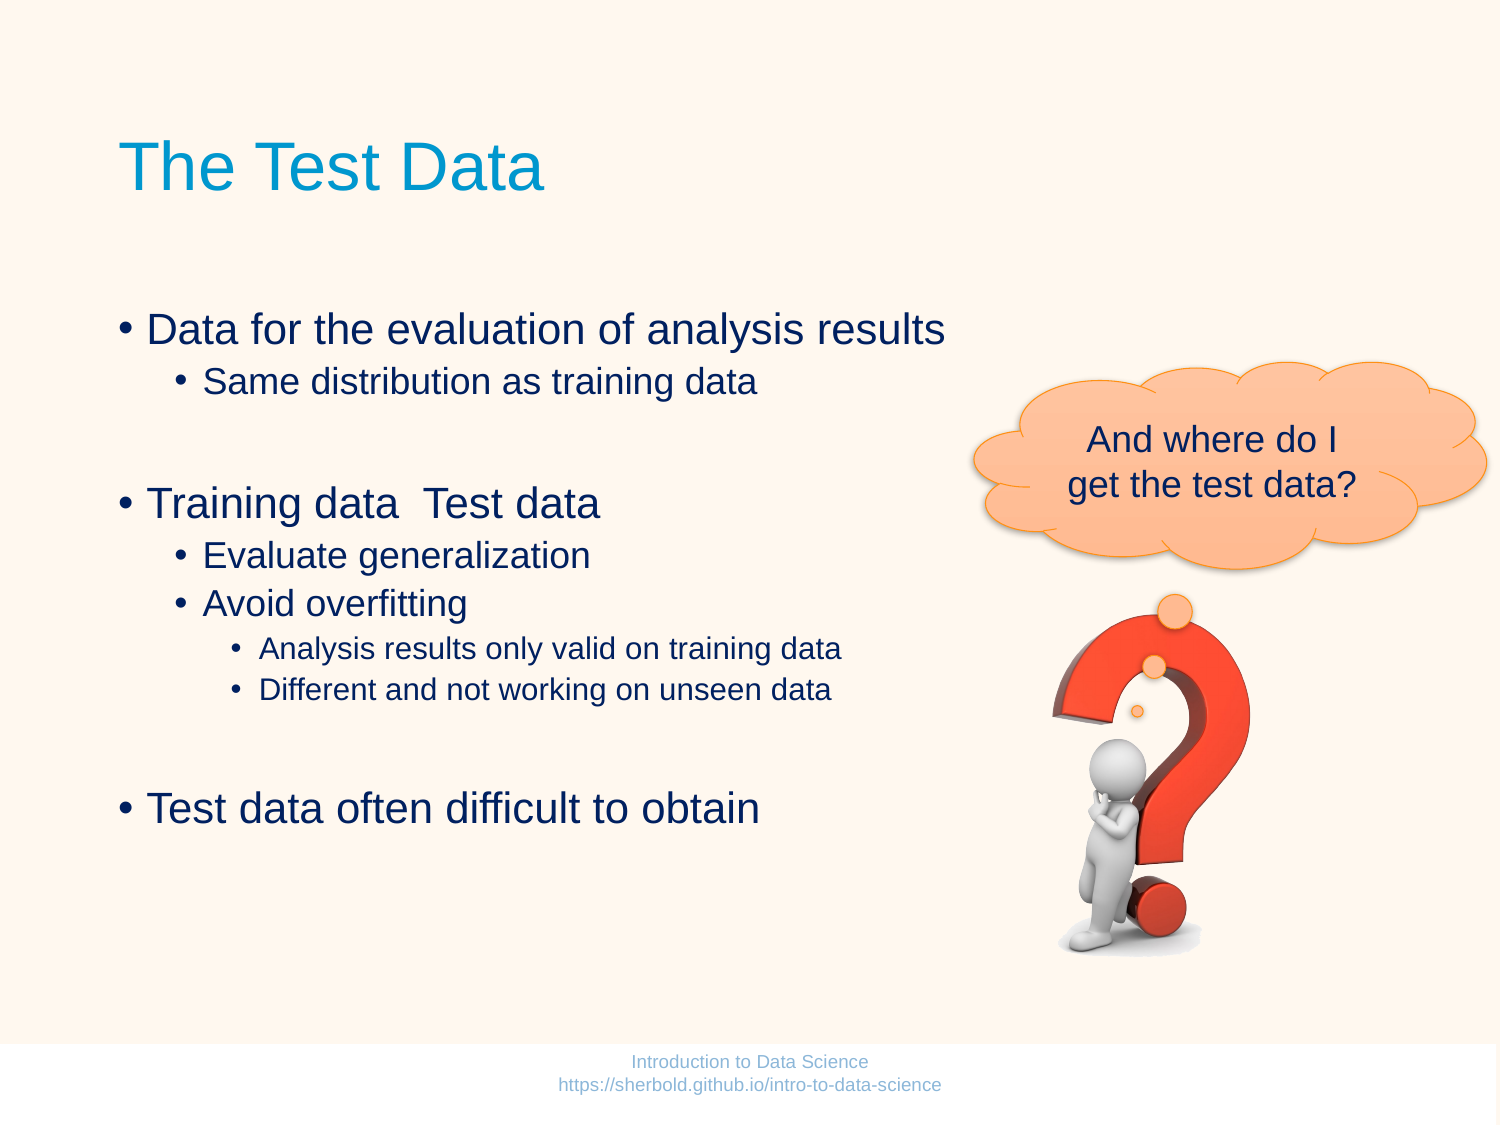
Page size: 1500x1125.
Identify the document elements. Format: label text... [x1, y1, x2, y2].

footer Introduction to Data Science https://sherbold.github.io/intro-to-data-science [496, 1042, 1004, 1103]
text_box And where do I get the test data? [973, 361, 1488, 570]
picture [997, 597, 1292, 990]
title The Test Data [103, 59, 1397, 278]
